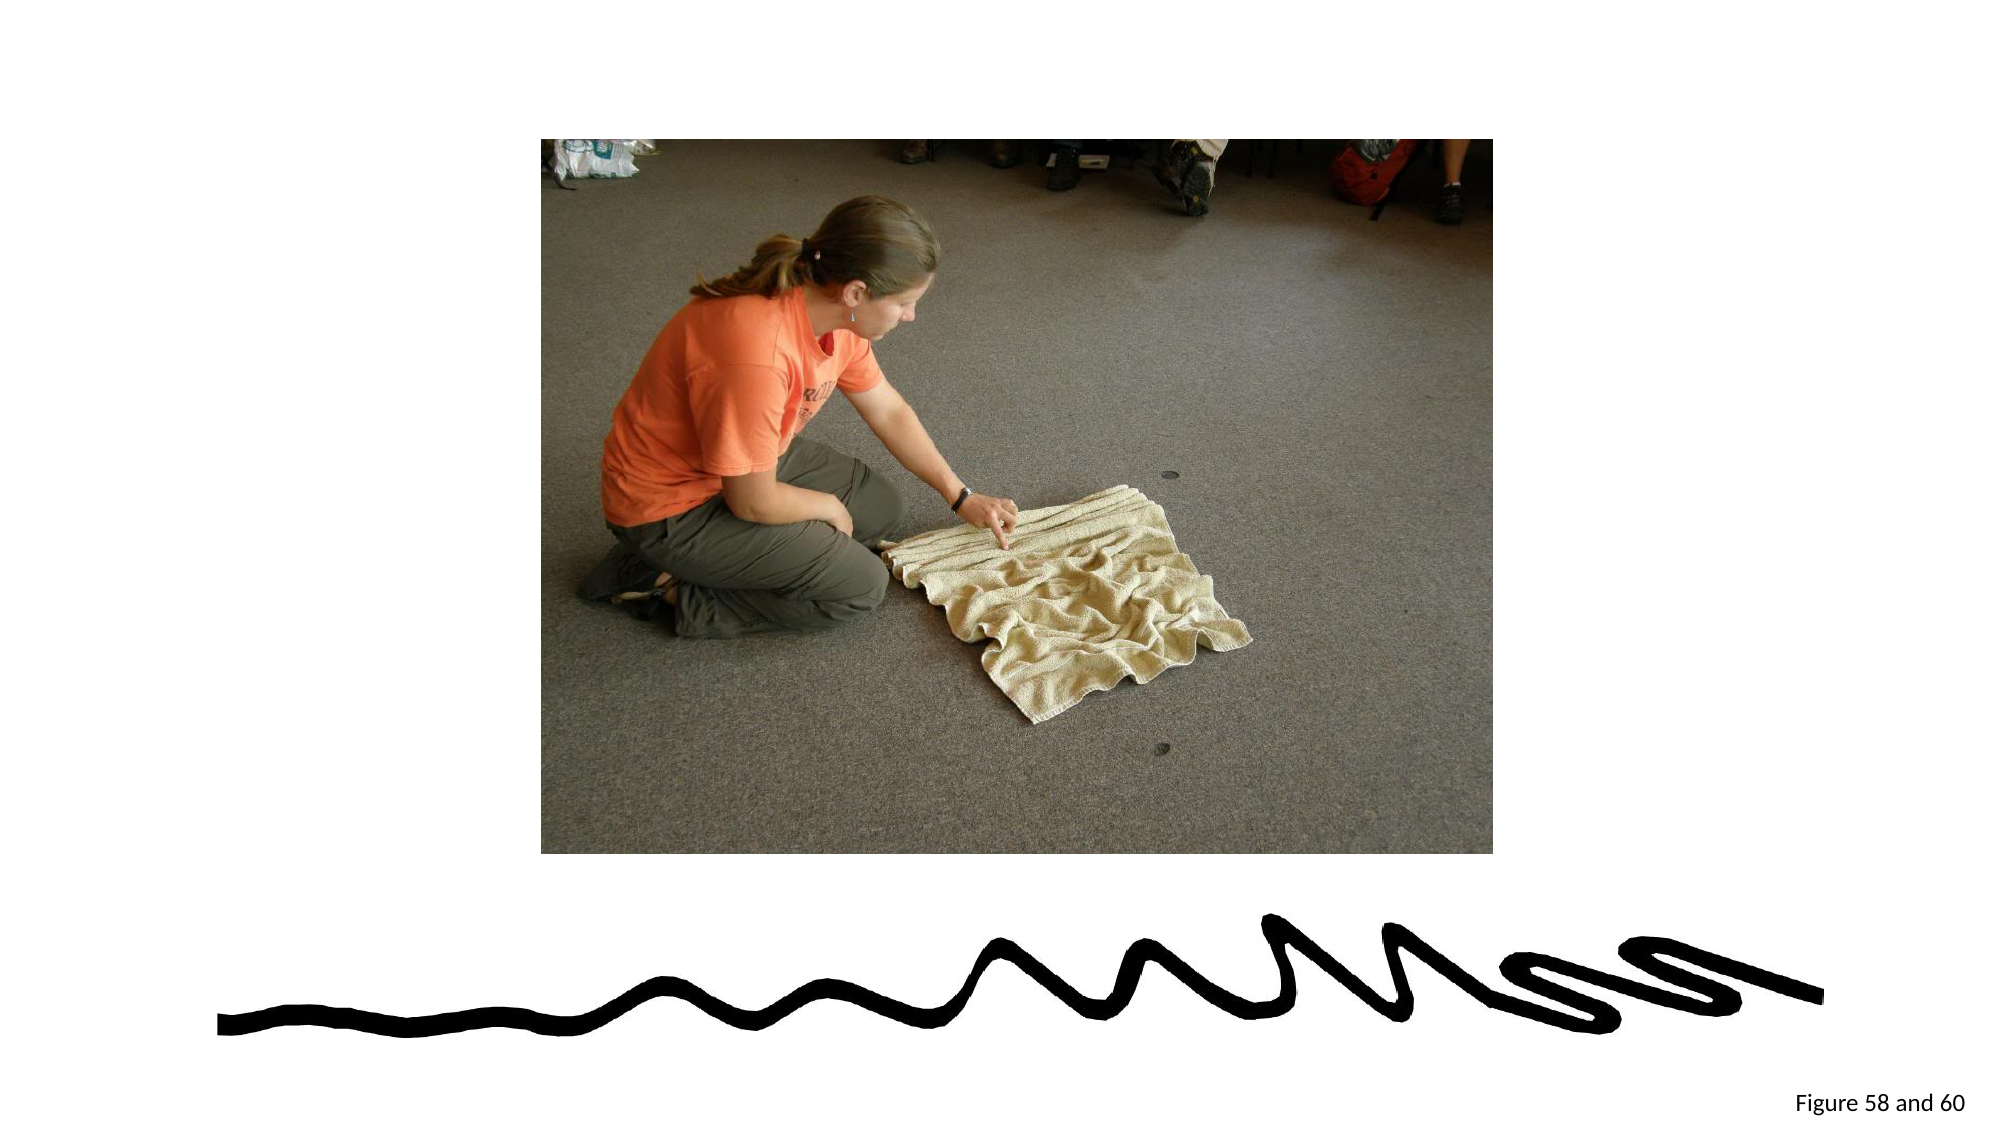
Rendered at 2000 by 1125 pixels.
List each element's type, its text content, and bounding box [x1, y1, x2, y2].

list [541, 139, 1493, 854]
text_box Figure 58 and 60 [1761, 1079, 2000, 1125]
picture [217, 913, 1824, 1038]
